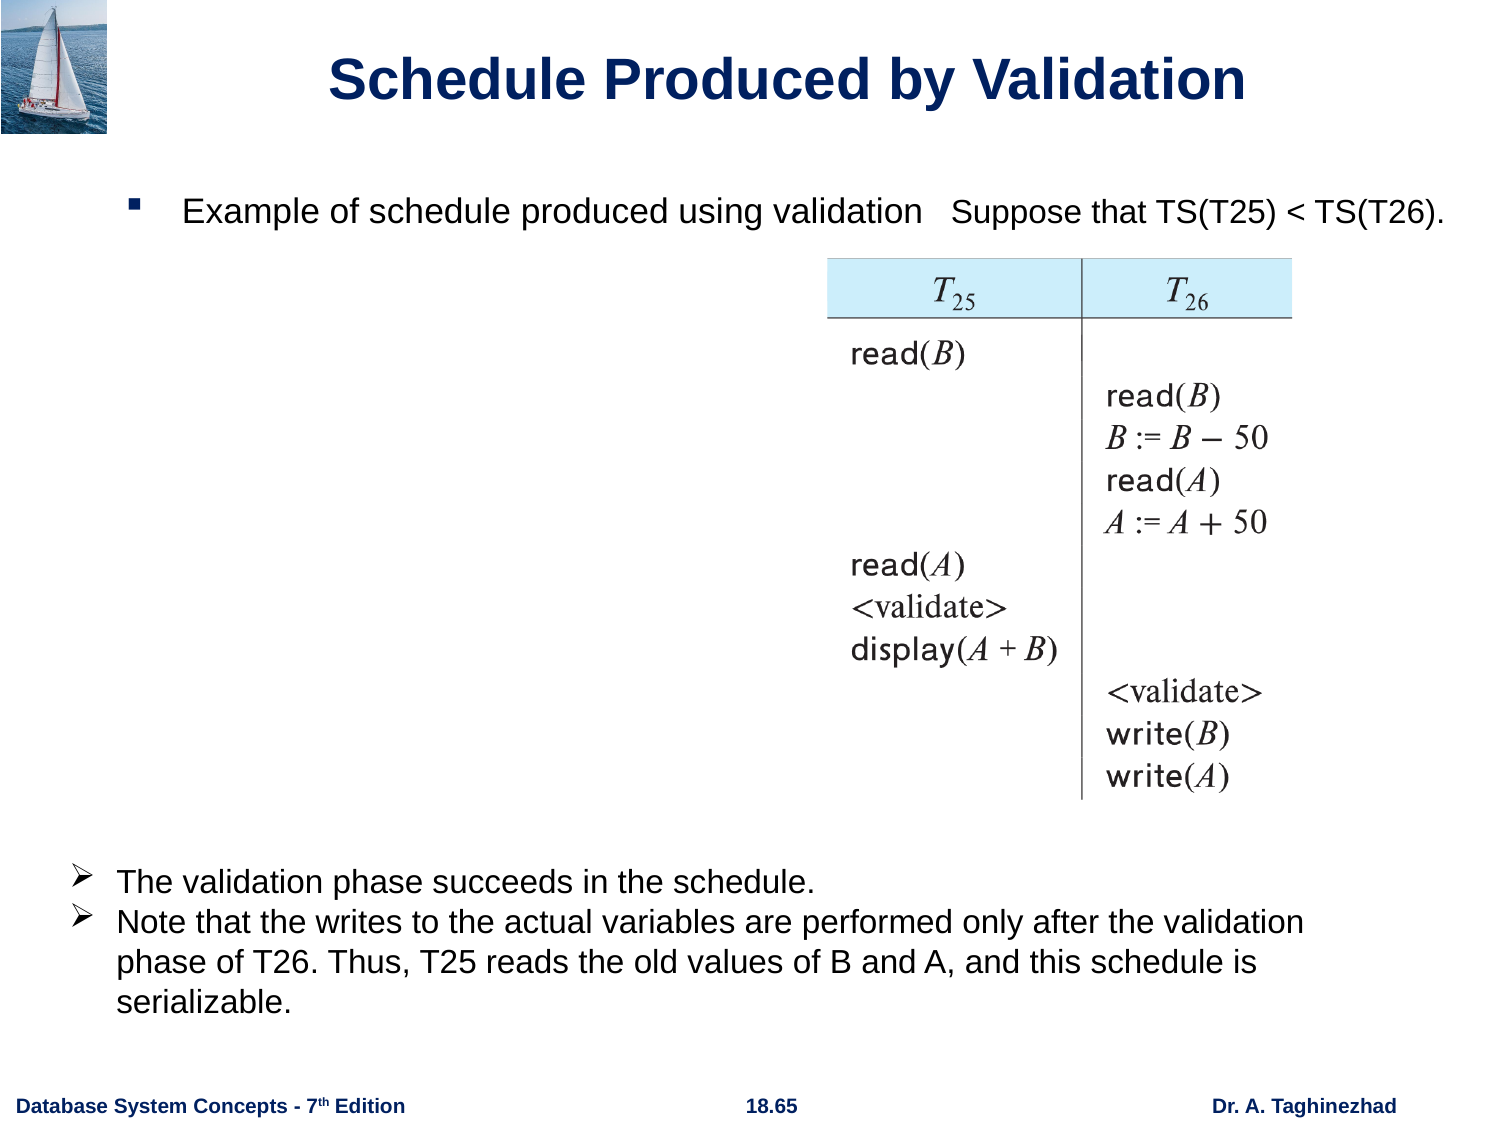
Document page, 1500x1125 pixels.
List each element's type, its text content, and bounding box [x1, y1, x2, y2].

title Schedule Produced by Validation [125, 18, 1452, 120]
text_box The validation phase succeeds in the schedule. Note that the writes to the actual variables are performed only after the validation phase of T26. Thus, T25 reads the old values of B and A, and this schedule is serializable. [54, 852, 1360, 1027]
text_box Suppose that TS(T25) < TS(T26). [936, 183, 1500, 238]
list Example of schedule produced using validation [110, 238, 1451, 1062]
list Example of schedule produced using validation [110, 180, 1451, 852]
picture [1, 0, 107, 134]
picture [788, 210, 1329, 851]
